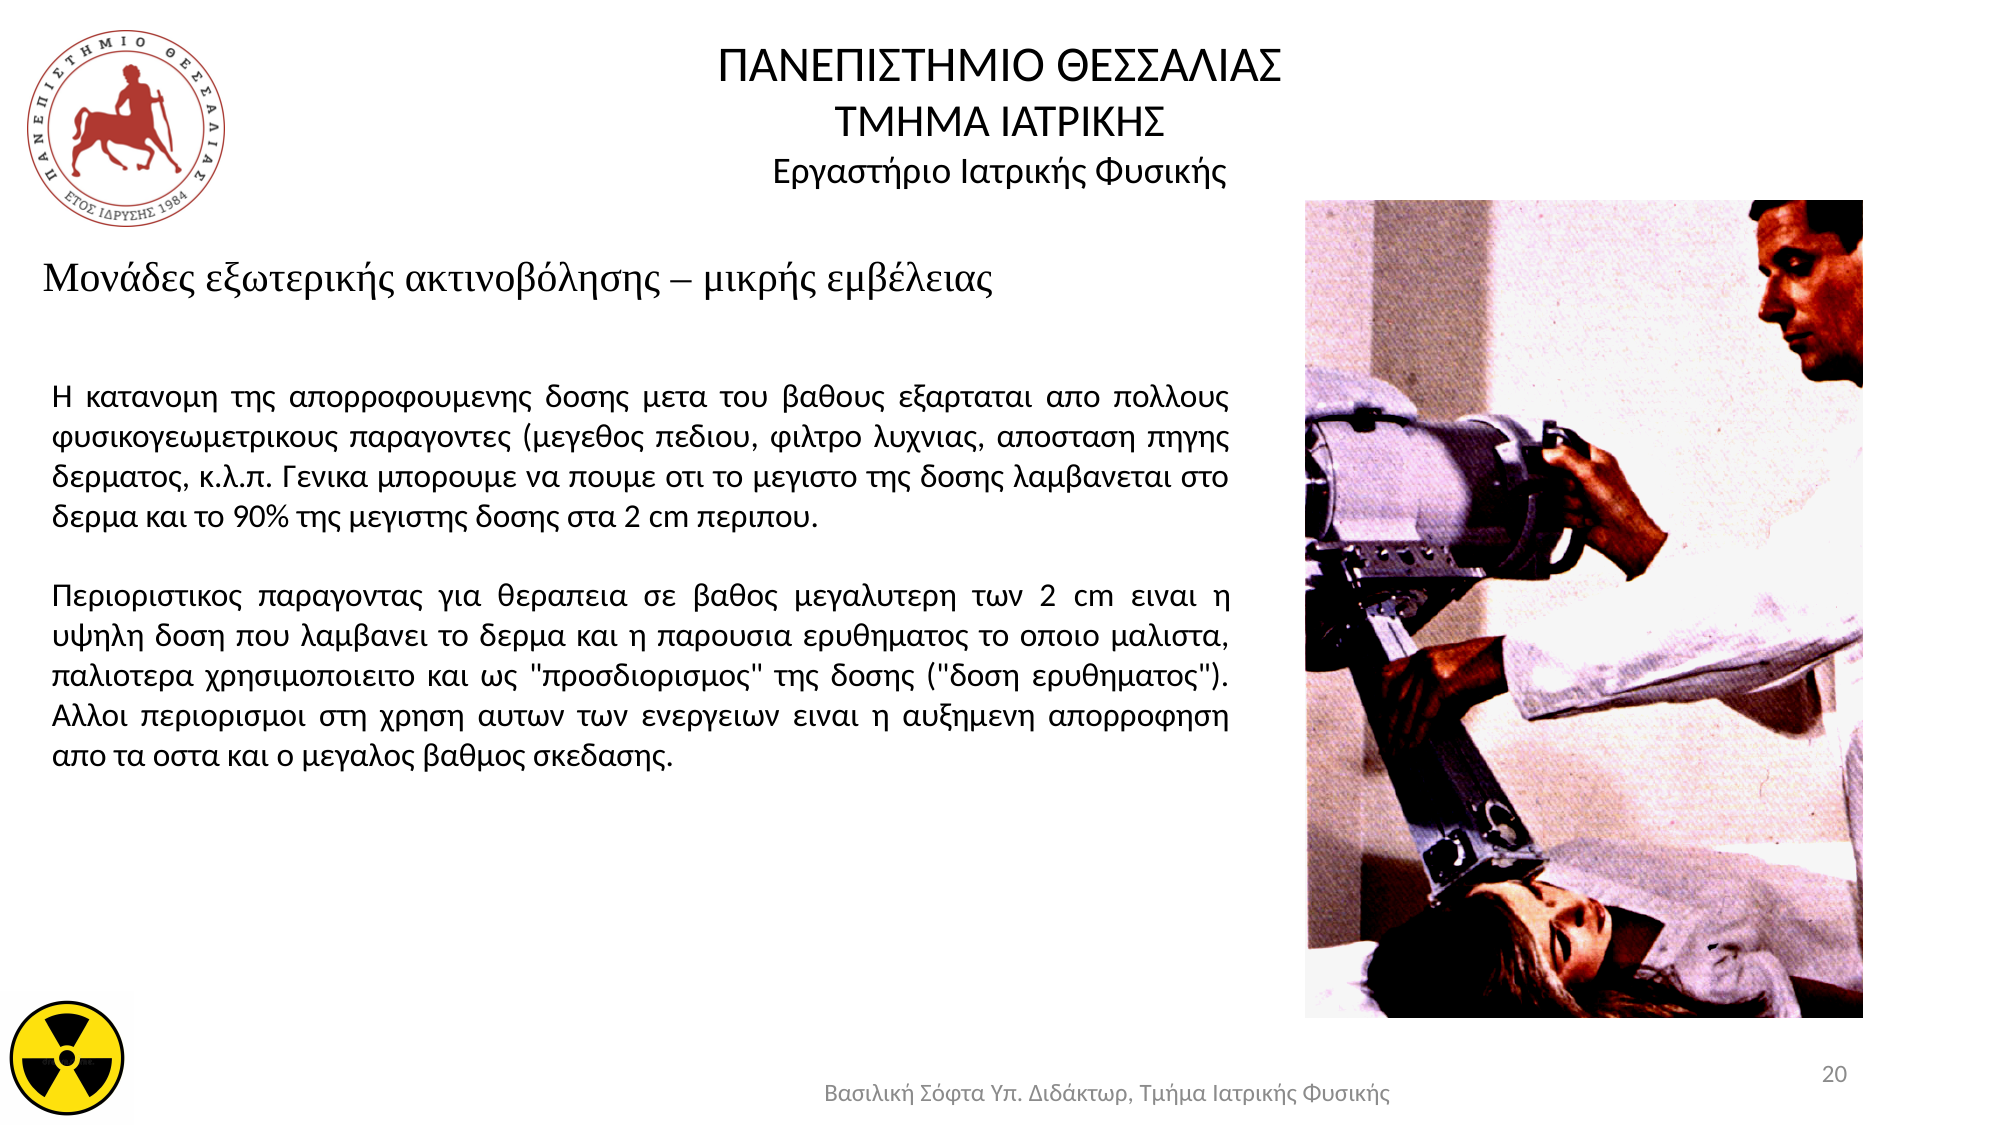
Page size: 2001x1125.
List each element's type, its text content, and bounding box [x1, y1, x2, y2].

text_box ΠΑΝΕΠΙΣΤΗΜΙΟ ΘΕΣΣΑΛΙΑΣ ΤΜΗΜΑ ΙΑΤΡΙΚΗΣ Εργαστήριο Ιατρικής Φυσικής [499, 23, 1501, 199]
picture [0, 991, 134, 1125]
picture [27, 30, 225, 227]
slide_number 20 [1412, 1042, 1863, 1103]
text_box Μονάδες εξωτερικής ακτινοβόλησης – μικρής εμβέλειας [27, 242, 1121, 308]
text_box H κατανομη της απορροφουμενης δοσης μετα του βαθους εξαρταται απο πολλους φυσικογεωμετρικους παραγοντες (μεγεθος πεδιου, φιλτρο λυχνιας, αποσταση πηγης δερματος, κ.λ.π. Γενικα μπορουμε να πουμε οτι το μεγιστο της δοσης λαμβανεται στο δερμα και το 90% της μεγιστης δοσης στα 2 cm περιπου. Περιοριστικος παραγοντας για θεραπεια σε βαθος μεγαλυτερη των 2 cm ειναι η υψηλη δοση που λαμβανει το δερμα και η παρουσια ερυθηματος το οποιο μαλιστα, παλιοτερα χρησιμοποιειτο και ως "προσδιορισμος" της δοσης ("δοση ερυθηματος"). Αλλοι περιορισμοι στη χρηση αυτων των ενεργειων ειναι η αυξημενη απορροφηση απο τα οστα και ο μεγαλος βαθμος σκεδασης. [37, 366, 1246, 781]
picture [1305, 200, 1863, 1018]
footer Βασιλική Σόφτα Υπ. Διδάκτωρ, Τμήμα Ιατρικής Φυσικής [592, 1058, 1623, 1125]
